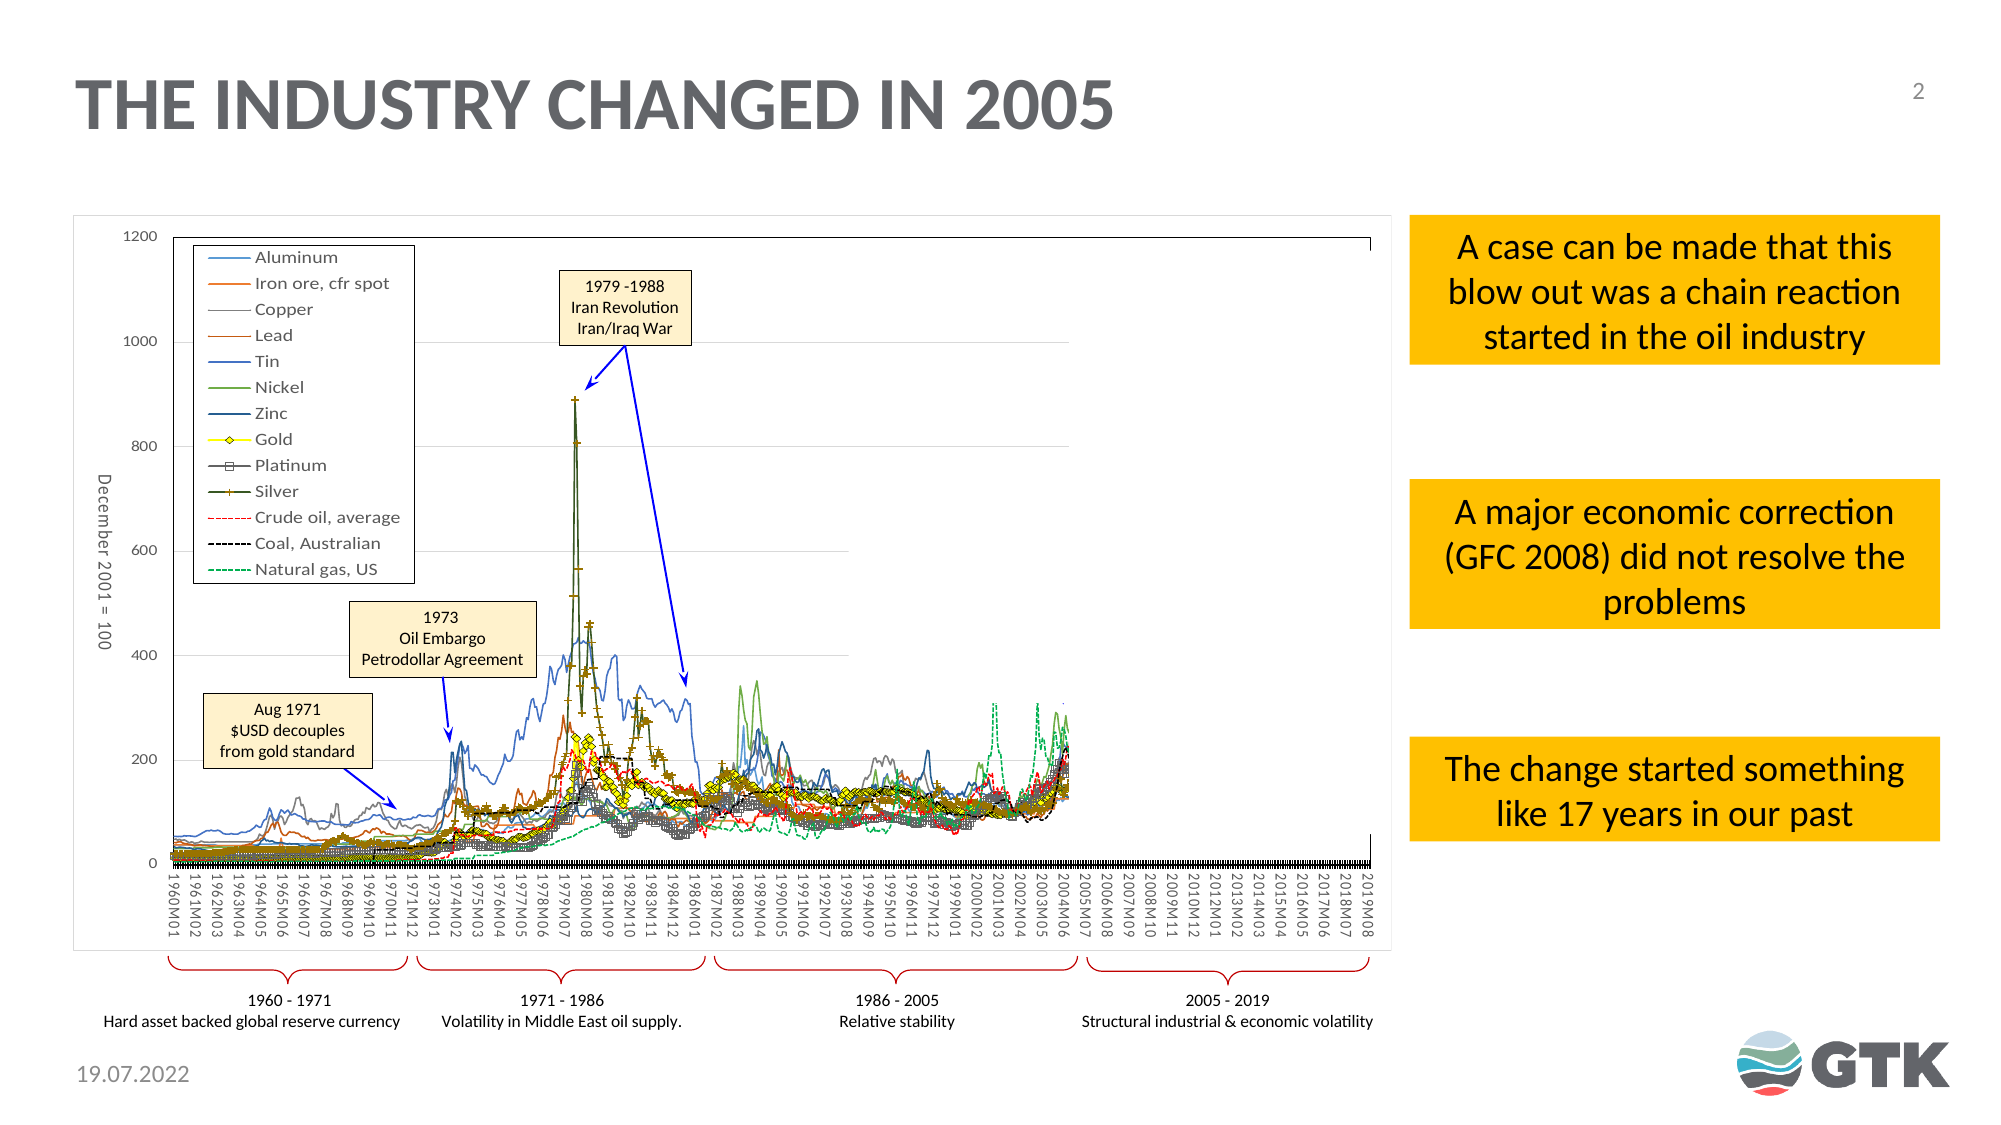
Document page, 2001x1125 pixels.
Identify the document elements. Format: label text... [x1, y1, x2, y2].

picture [72, 214, 1392, 1043]
title The industry changed in 2005 [60, 44, 1863, 168]
slide_number 2 [1862, 59, 1941, 120]
text_box A case can be made that this blow out was a chain reaction started in the oil industry [1409, 214, 1941, 365]
picture [1737, 1030, 1950, 1096]
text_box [848, 250, 1381, 860]
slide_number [60, 1042, 227, 1103]
text_box The change started something like 17 years in our past [1409, 736, 1941, 842]
text_box A major economic correction (GFC 2008) did not resolve the problems [1409, 479, 1941, 629]
